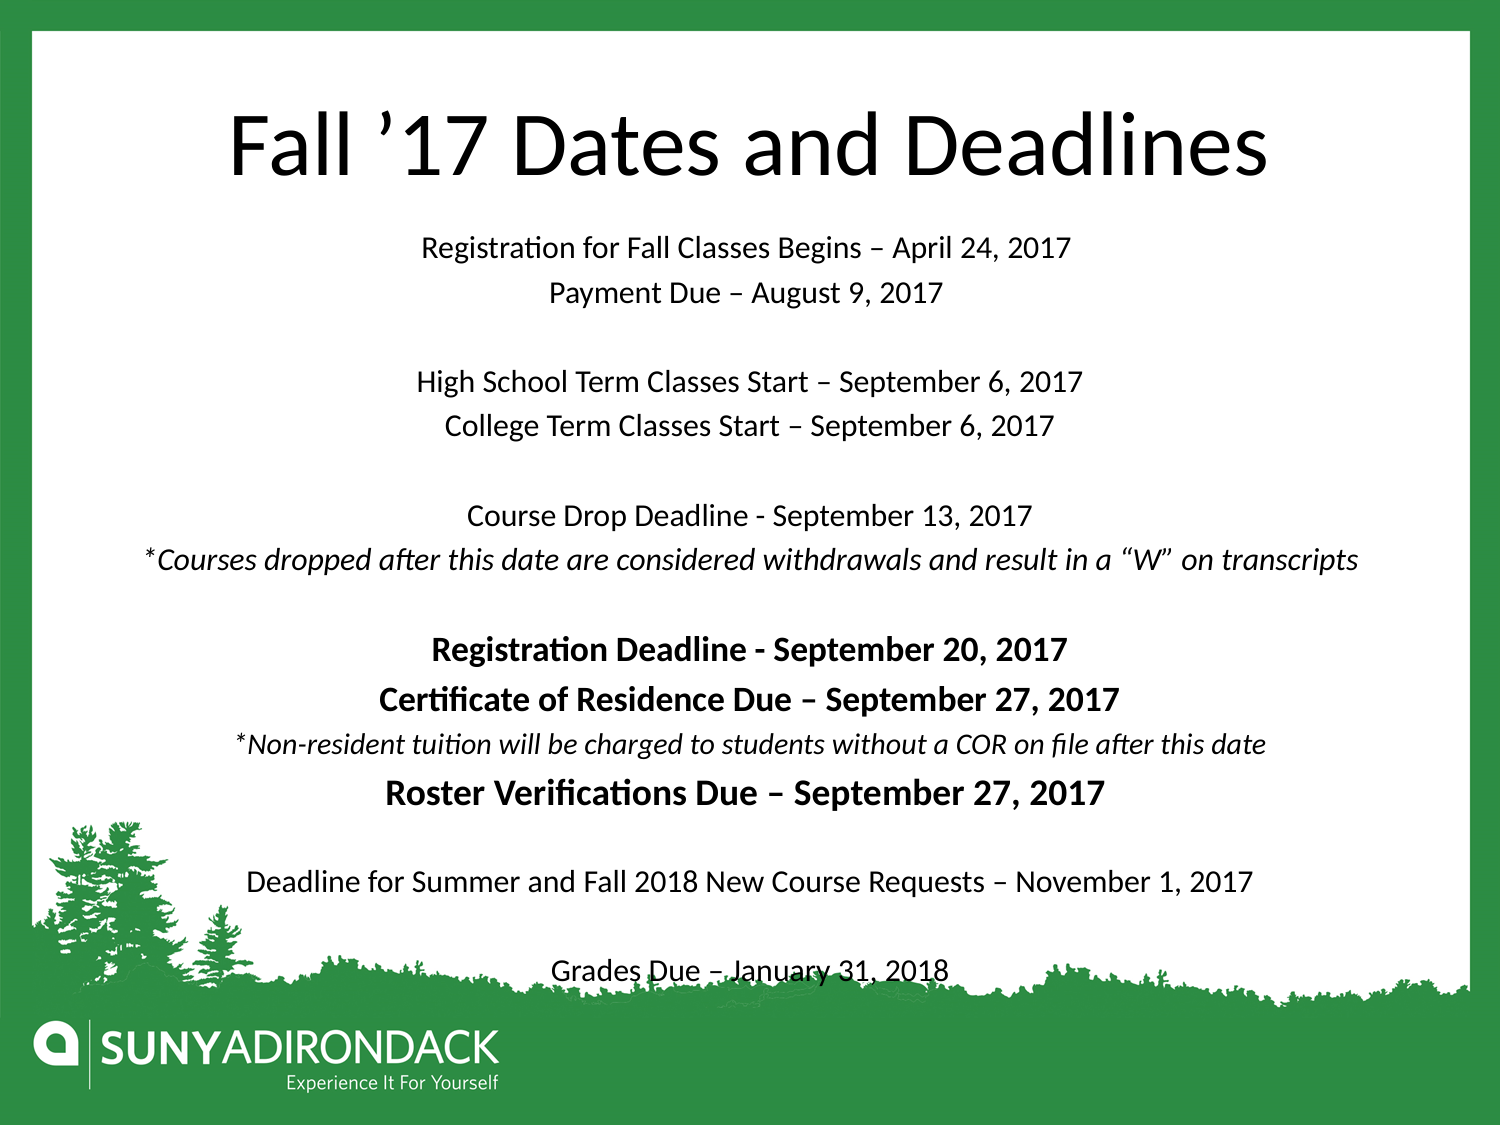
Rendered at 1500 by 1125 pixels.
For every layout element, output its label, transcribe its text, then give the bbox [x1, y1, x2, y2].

picture [0, 0, 1500, 1125]
list Registration for Fall Classes Begins – April 24, 2017 Payment Due – August 9, 2017 High School Term Classes Start – September 6, 2017 College Term Classes Start – September 6, 2017 Course Drop Deadline - September 13, 2017 *Courses dropped after this date are considered withdrawals and result in a “W” on transcripts Registration Deadline - September 20, 2017 Certificate of Residence Due – September 27, 2017 *Non-resident tuition will be charged to students without a COR on file after this date Roster Verifications Due – September 27, 2017 Deadline for Summer and Fall 2018 New Course Requests – November 1, 2017 Grades Due – January 31, 2018 [75, 219, 1425, 1005]
title Fall ’17 Dates and Deadlines [75, 45, 1425, 219]
